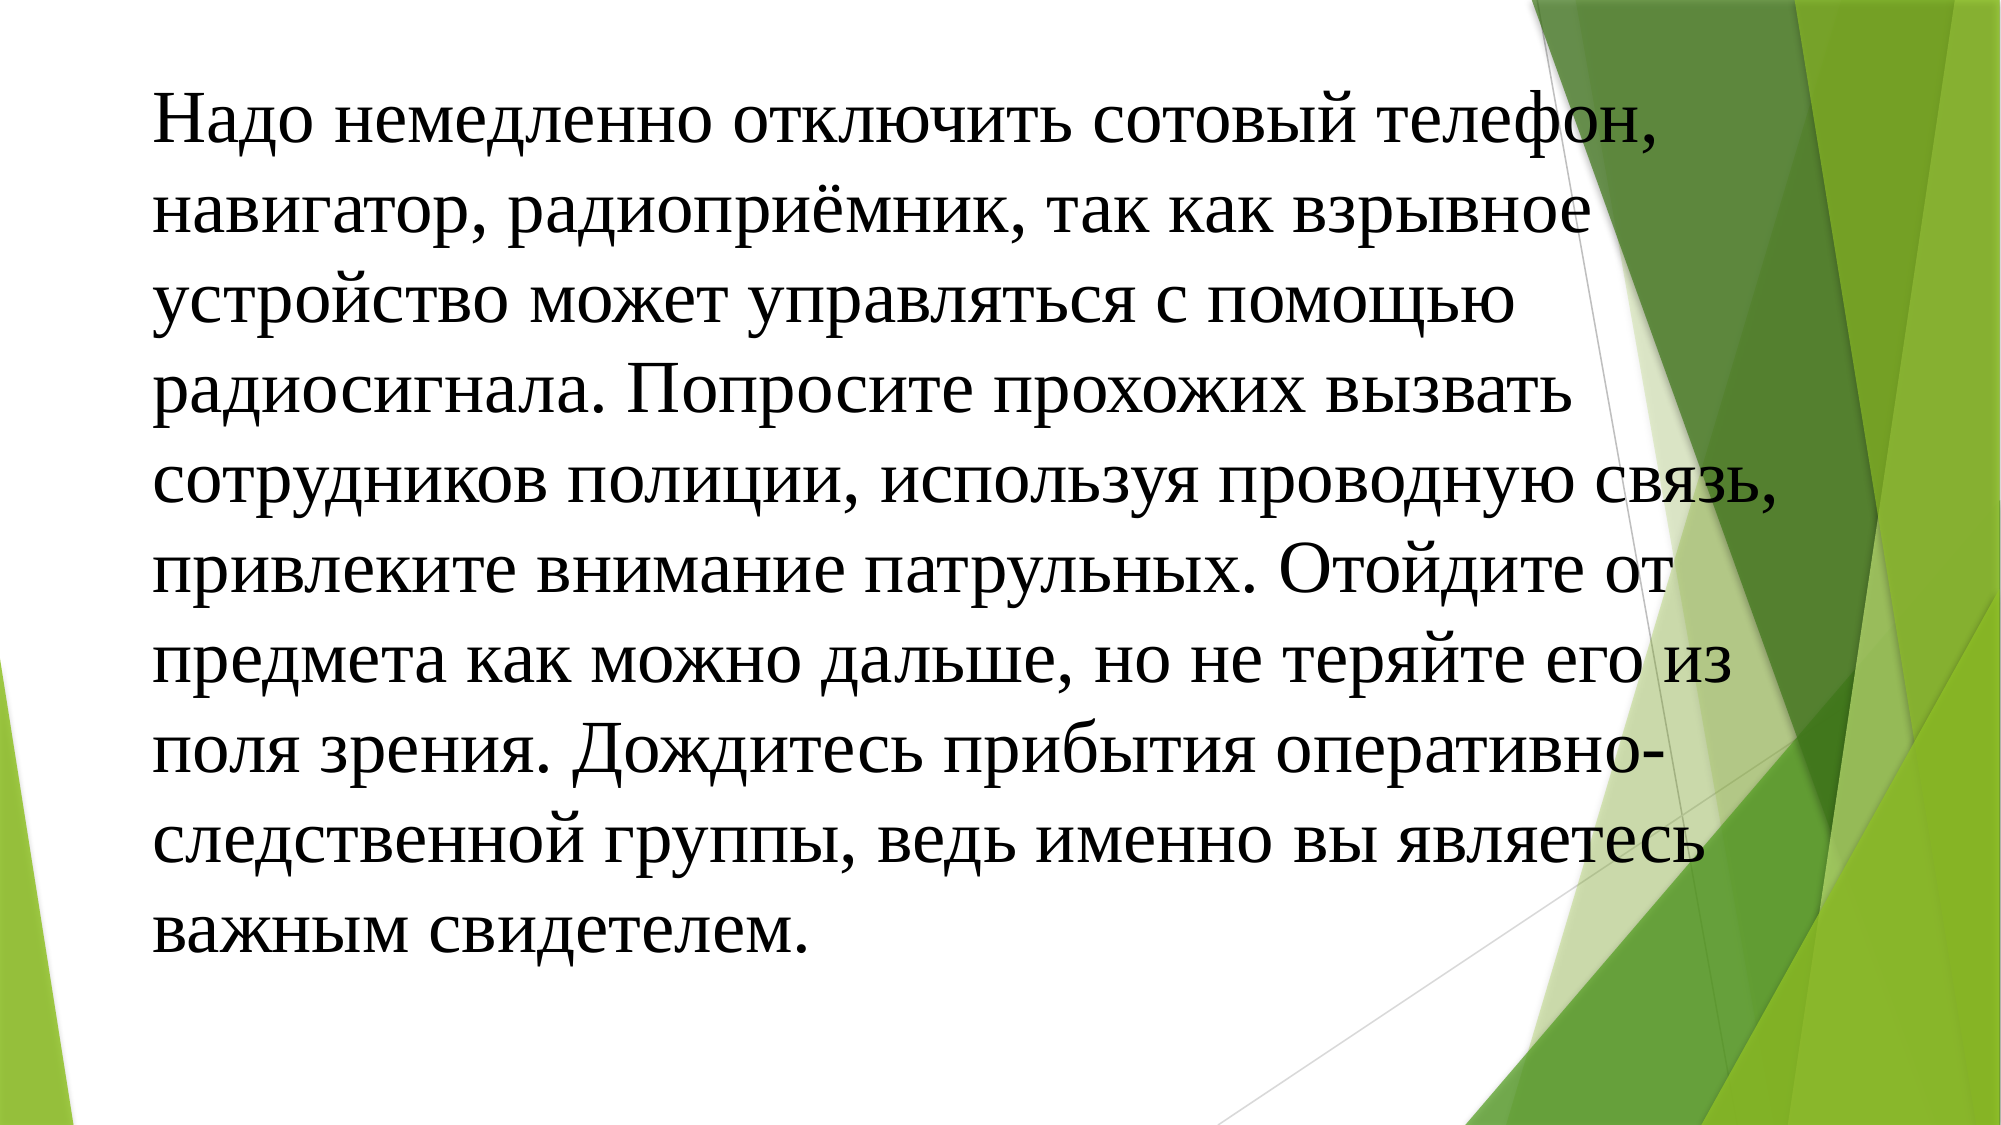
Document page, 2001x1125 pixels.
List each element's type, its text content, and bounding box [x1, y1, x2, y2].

title Надо немедленно отключить сотовый телефон, навигатор, радиоприёмник, так как взрывное устройство может управляться с помощью радиосигнала. Попросите прохожих вызвать сотрудников полиции, используя проводную связь, привлеките внимание патрульных. Отойдите от предмета как можно дальше, но не теряйте его из поля зрения. Дождитесь прибытия оперативно-следственной группы, ведь именно вы являетесь важным свидетелем. [137, 59, 1863, 1125]
